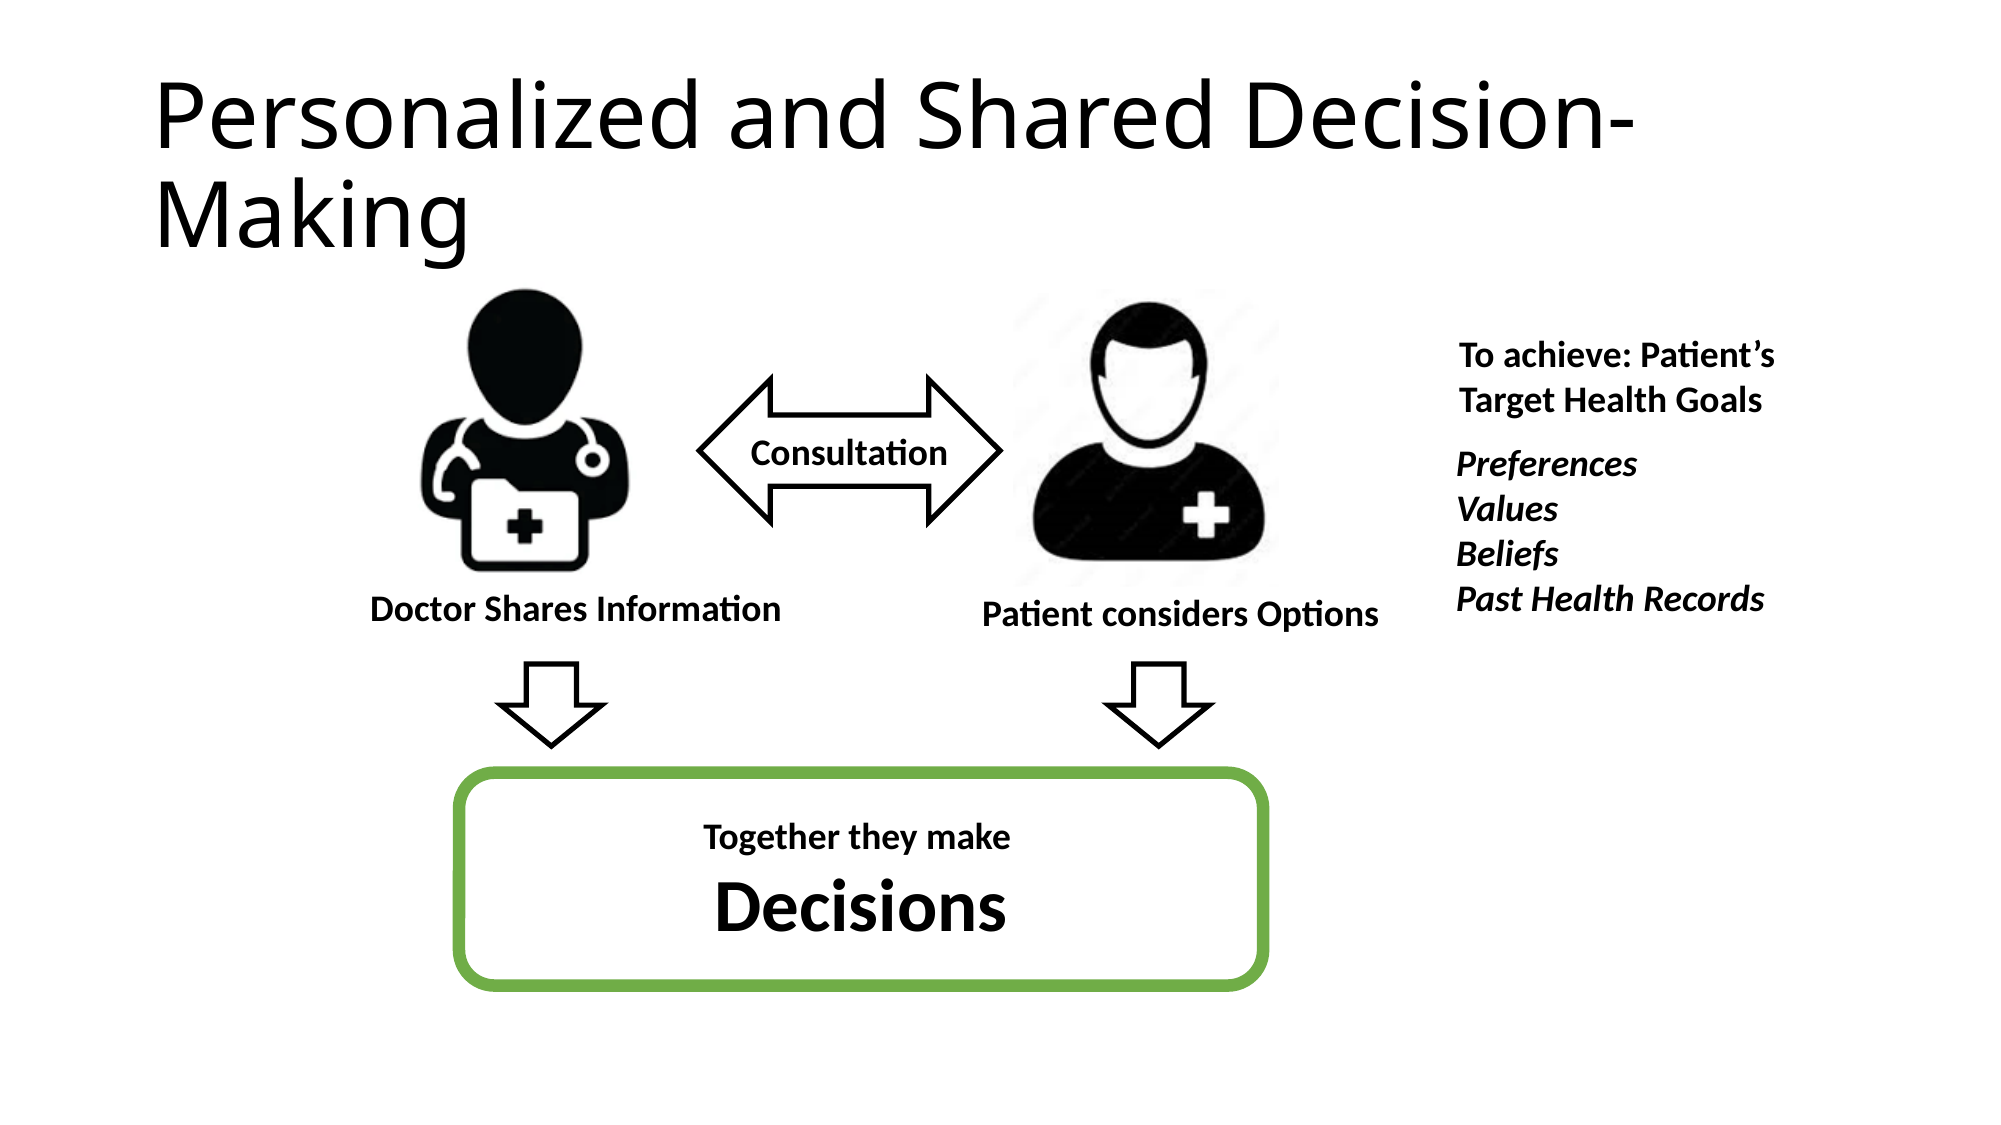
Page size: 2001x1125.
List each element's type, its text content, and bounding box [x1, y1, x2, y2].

text_box Patient considers Options [967, 581, 1535, 642]
title Personalized and Shared Decision-Making [137, 59, 1863, 271]
text_box Preferences Values Beliefs Past Health Records [1441, 431, 1821, 627]
text_box Consultation [697, 377, 1002, 525]
picture [1013, 289, 1279, 590]
text_box Doctor Shares Information [355, 576, 923, 637]
picture [379, 280, 662, 590]
text_box [498, 663, 605, 748]
text_box To achieve: Patient’s Target Health Goals [1444, 322, 1821, 427]
text_box [1105, 663, 1212, 748]
list [137, 271, 2000, 986]
text_box Together they make Decisions [457, 771, 1265, 987]
